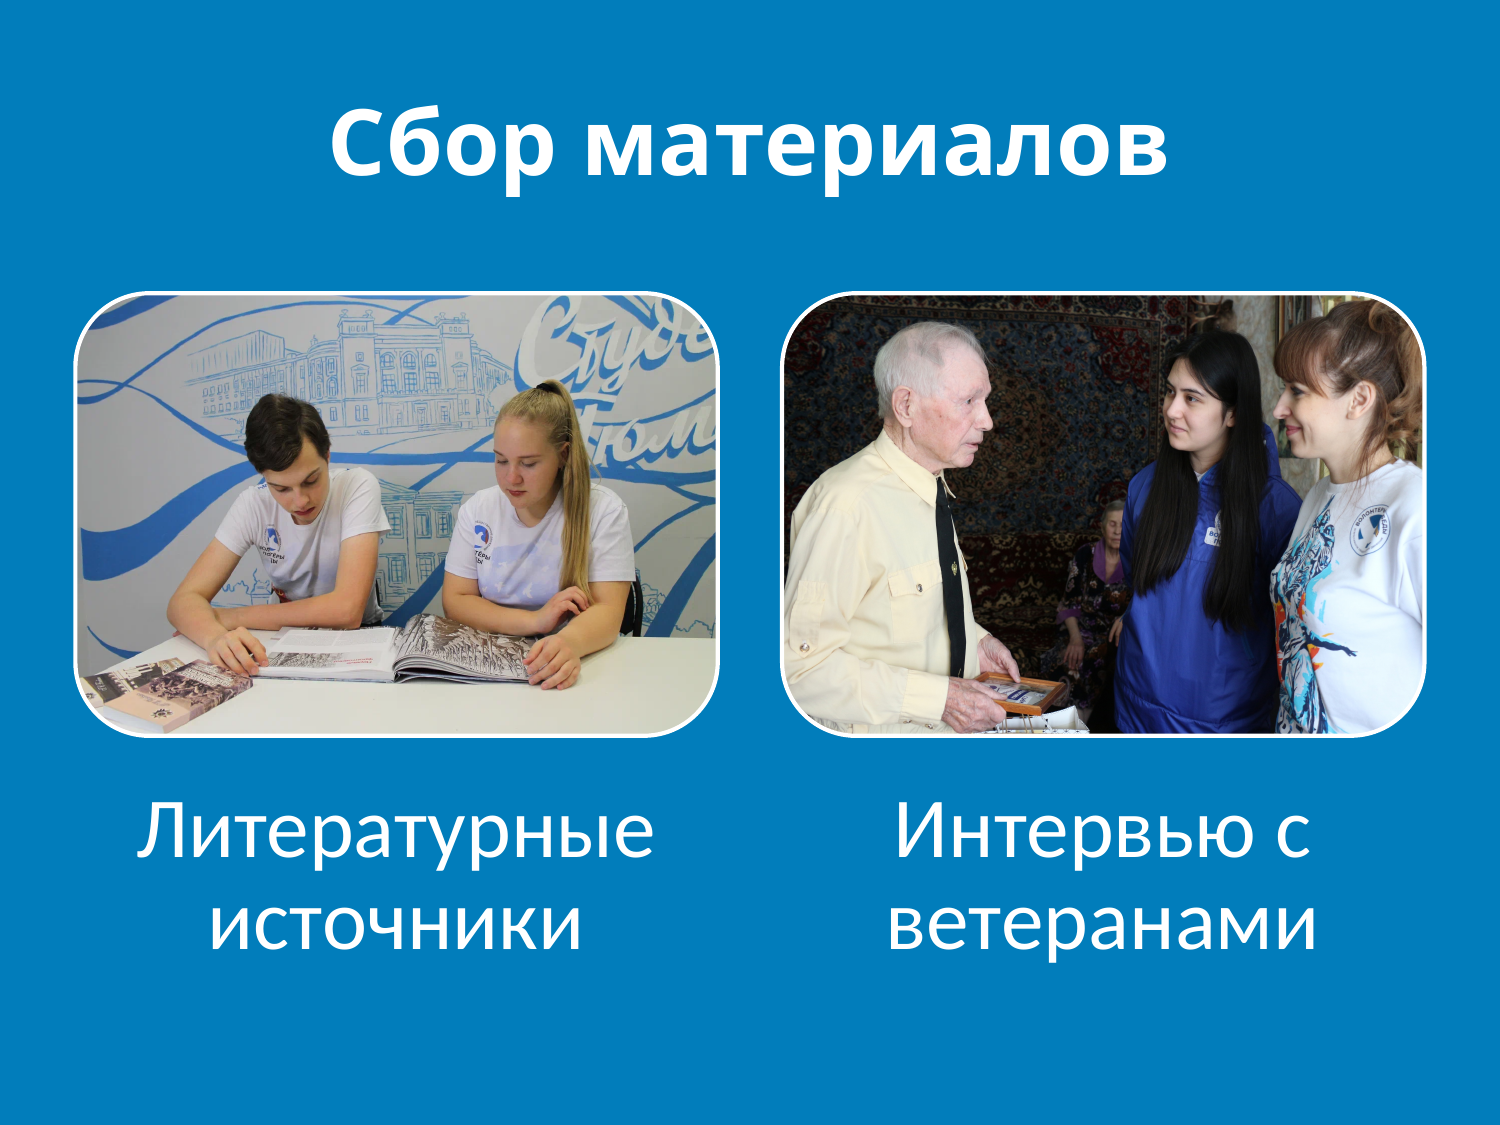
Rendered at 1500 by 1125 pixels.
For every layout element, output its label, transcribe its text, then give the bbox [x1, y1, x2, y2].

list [74, 262, 1426, 1006]
title Сбор материалов [75, 45, 1425, 233]
